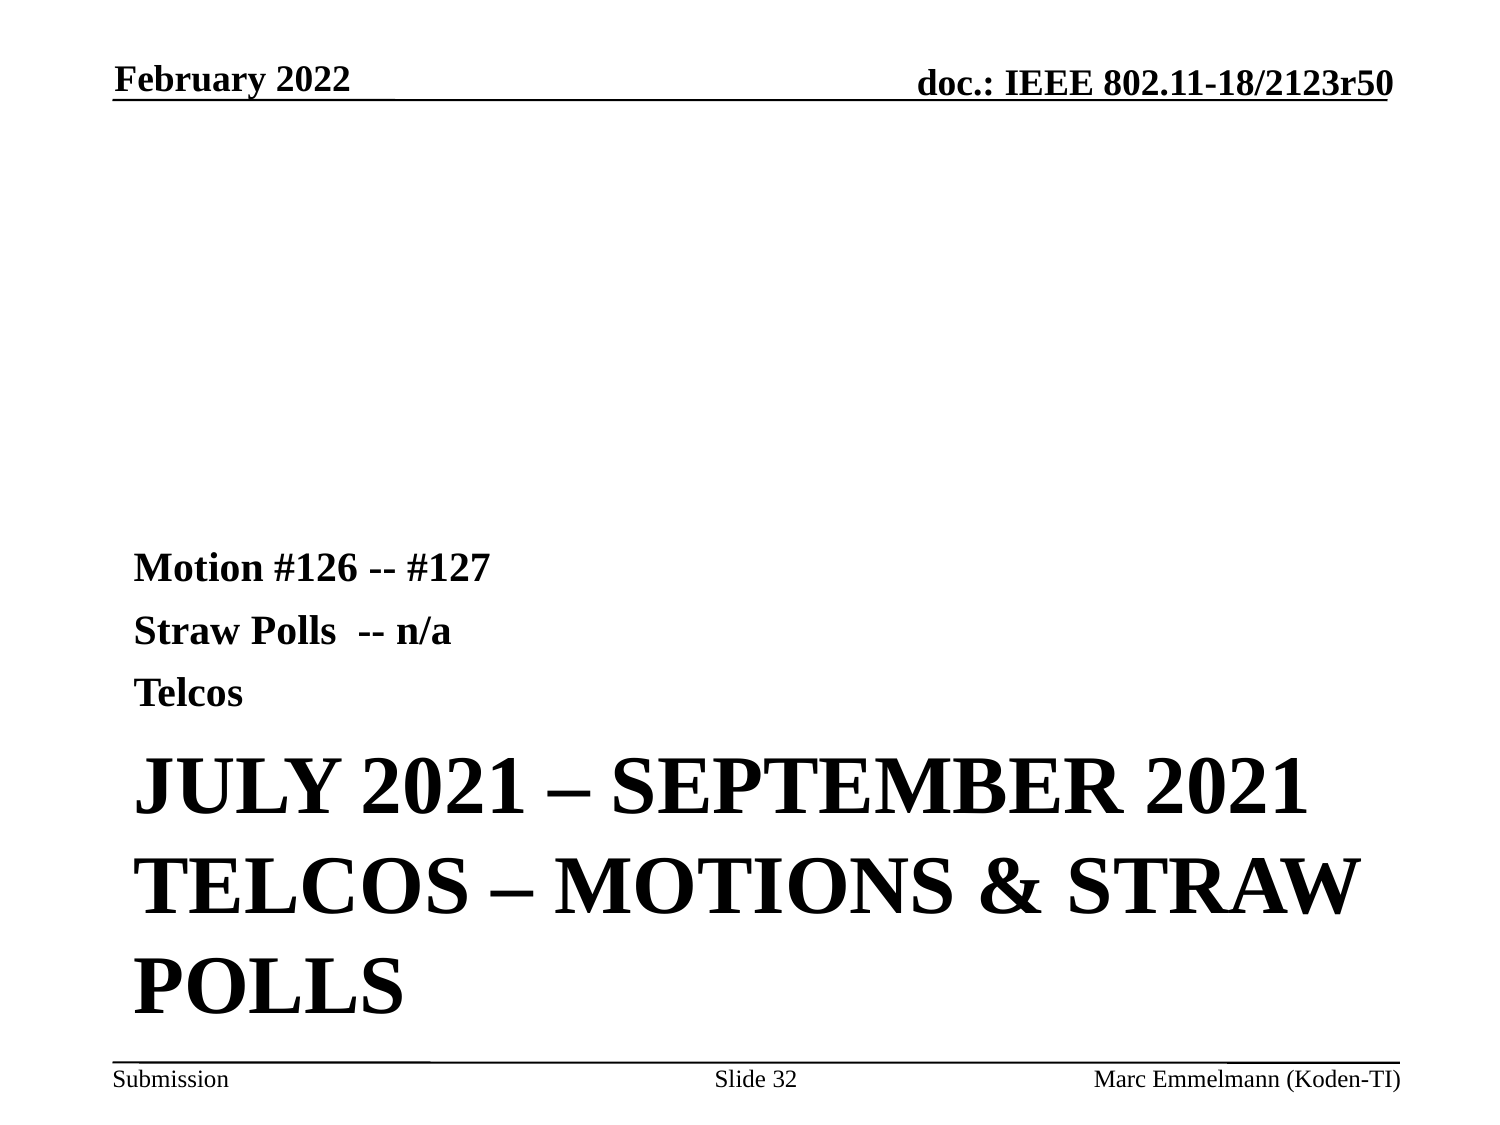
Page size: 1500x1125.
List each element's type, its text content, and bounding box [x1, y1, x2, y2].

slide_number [114, 54, 423, 100]
slide_number Slide 32 [712, 1061, 800, 1123]
list Motion #126 -- #127 Straw Polls -- n/a Telcos [118, 476, 1394, 724]
footer Marc Emmelmann (Koden-TI) [878, 1061, 1402, 1093]
title July 2021 – September 2021 Telcos – Motions & Straw Polls [118, 724, 1394, 947]
